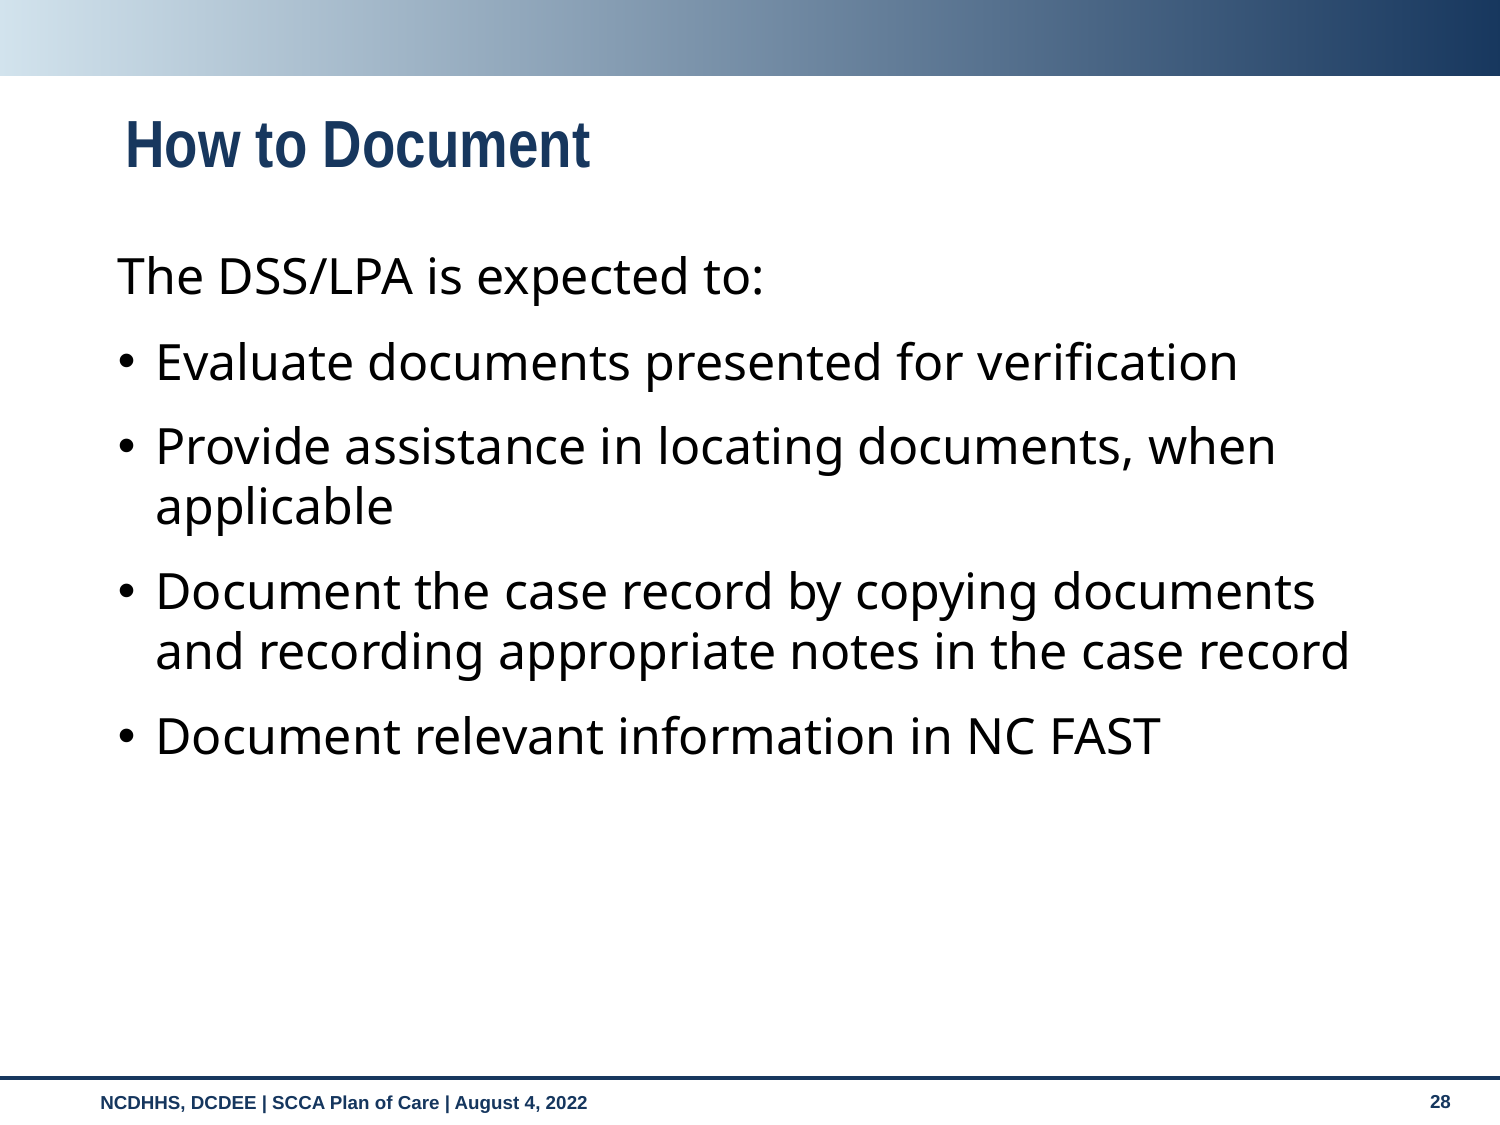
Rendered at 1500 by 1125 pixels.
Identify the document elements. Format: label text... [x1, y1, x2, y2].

list The DSS/LPA is expected to: Evaluate documents presented for verification Provide assistance in locating documents, when applicable Document the case record by copying documents and recording appropriate notes in the case record Document relevant information in NC FAST [103, 237, 1398, 1025]
title How to Document [110, 102, 1398, 193]
